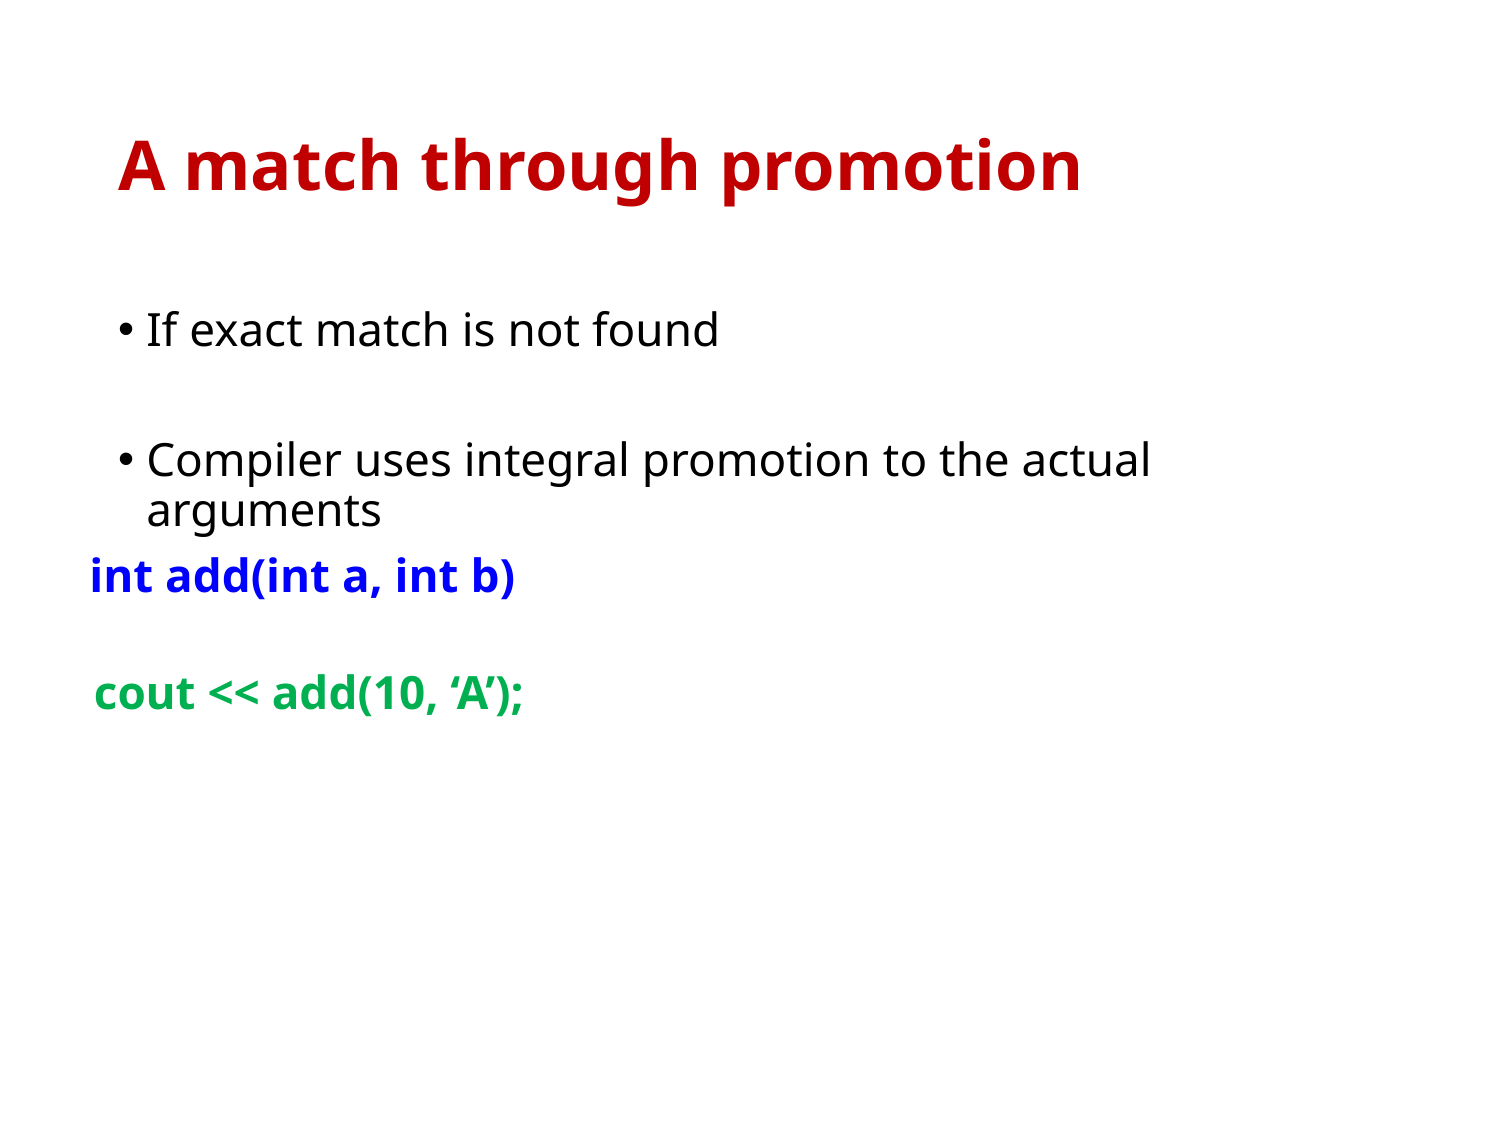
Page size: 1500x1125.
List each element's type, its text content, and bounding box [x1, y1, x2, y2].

text_box cout << add(10, ‘A’); [79, 656, 539, 727]
text_box int add(int a, int b) [74, 538, 530, 609]
list If exact match is not found Compiler uses integral promotion to the actual arguments [103, 299, 1397, 1014]
title A match through promotion [103, 59, 1397, 278]
